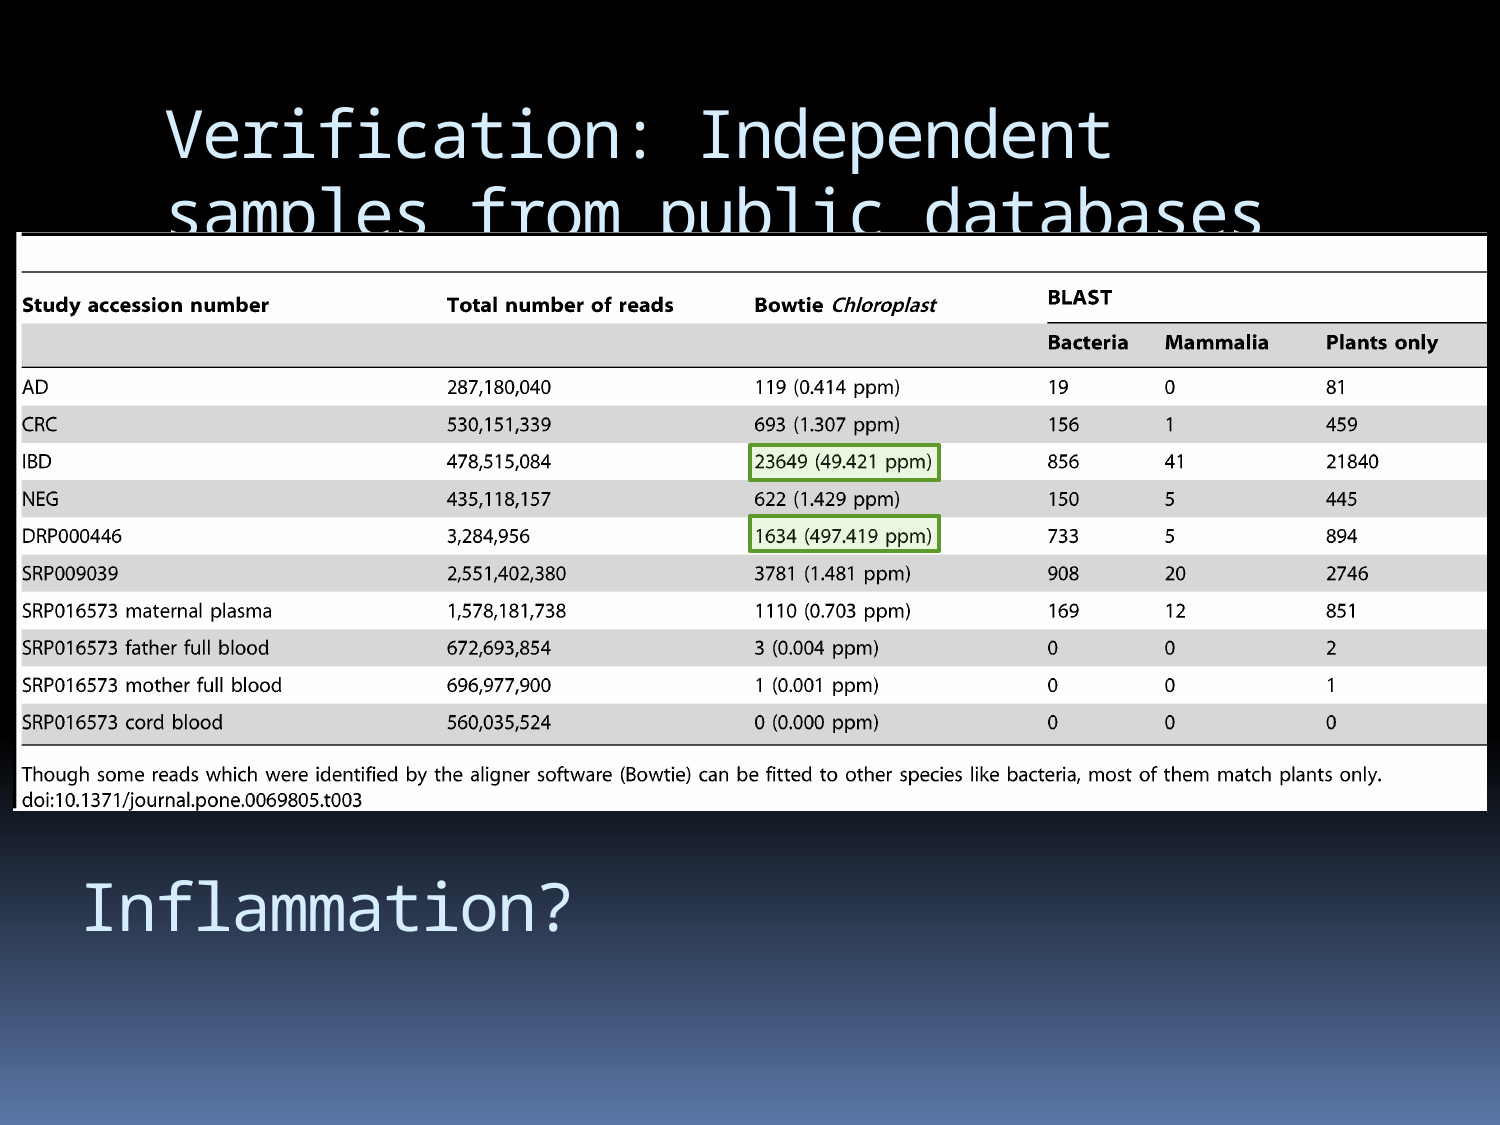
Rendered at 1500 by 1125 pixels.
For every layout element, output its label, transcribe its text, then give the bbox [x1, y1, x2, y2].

title Verification: Independent samples from public databases [150, 83, 1425, 230]
text_box Inflammation? [64, 857, 1340, 1008]
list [13, 232, 1487, 811]
